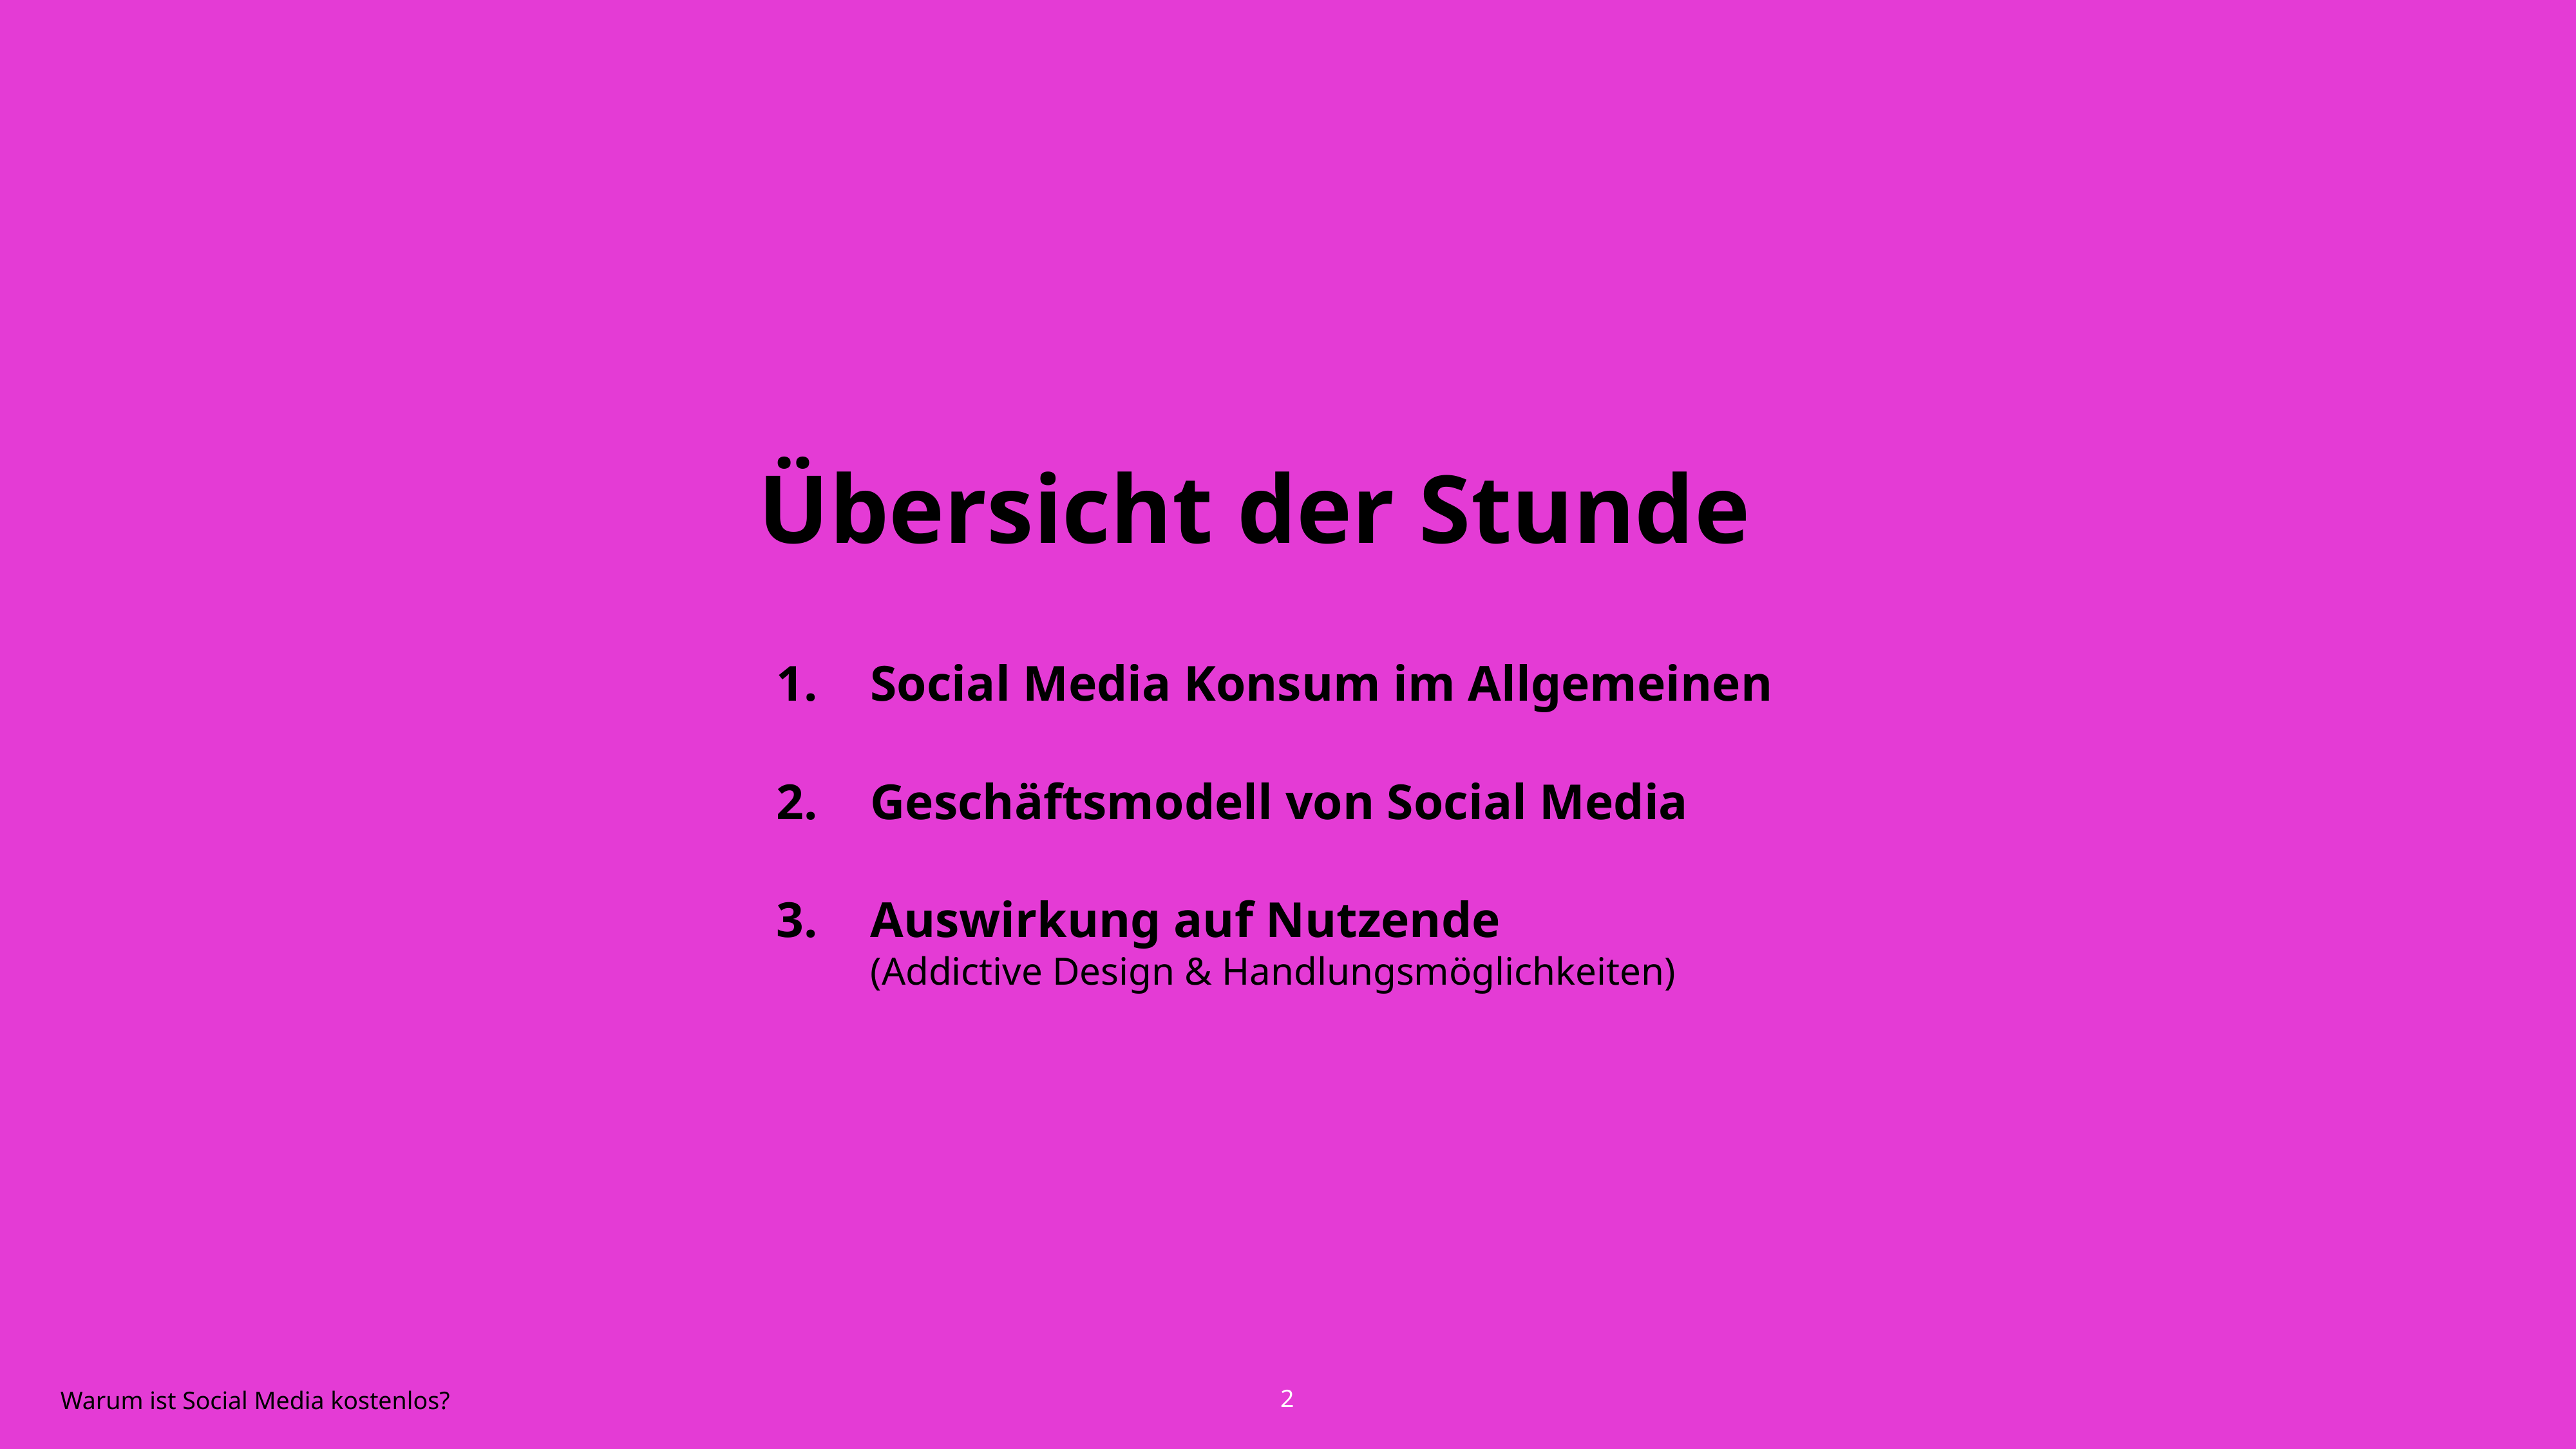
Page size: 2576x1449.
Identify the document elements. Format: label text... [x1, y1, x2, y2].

text_box Übersicht der Stunde [753, 457, 1756, 569]
slide_number 2 [1274, 1381, 1301, 1422]
text_box Social Media Konsum im Allgemeinen Geschäftsmodell von Social Media Auswirkung auf Nutzende (Addictive Design & Handlungsmöglichkeiten) [771, 647, 2008, 998]
text_box Warum ist Social Media kostenlos? [55, 1383, 456, 1420]
